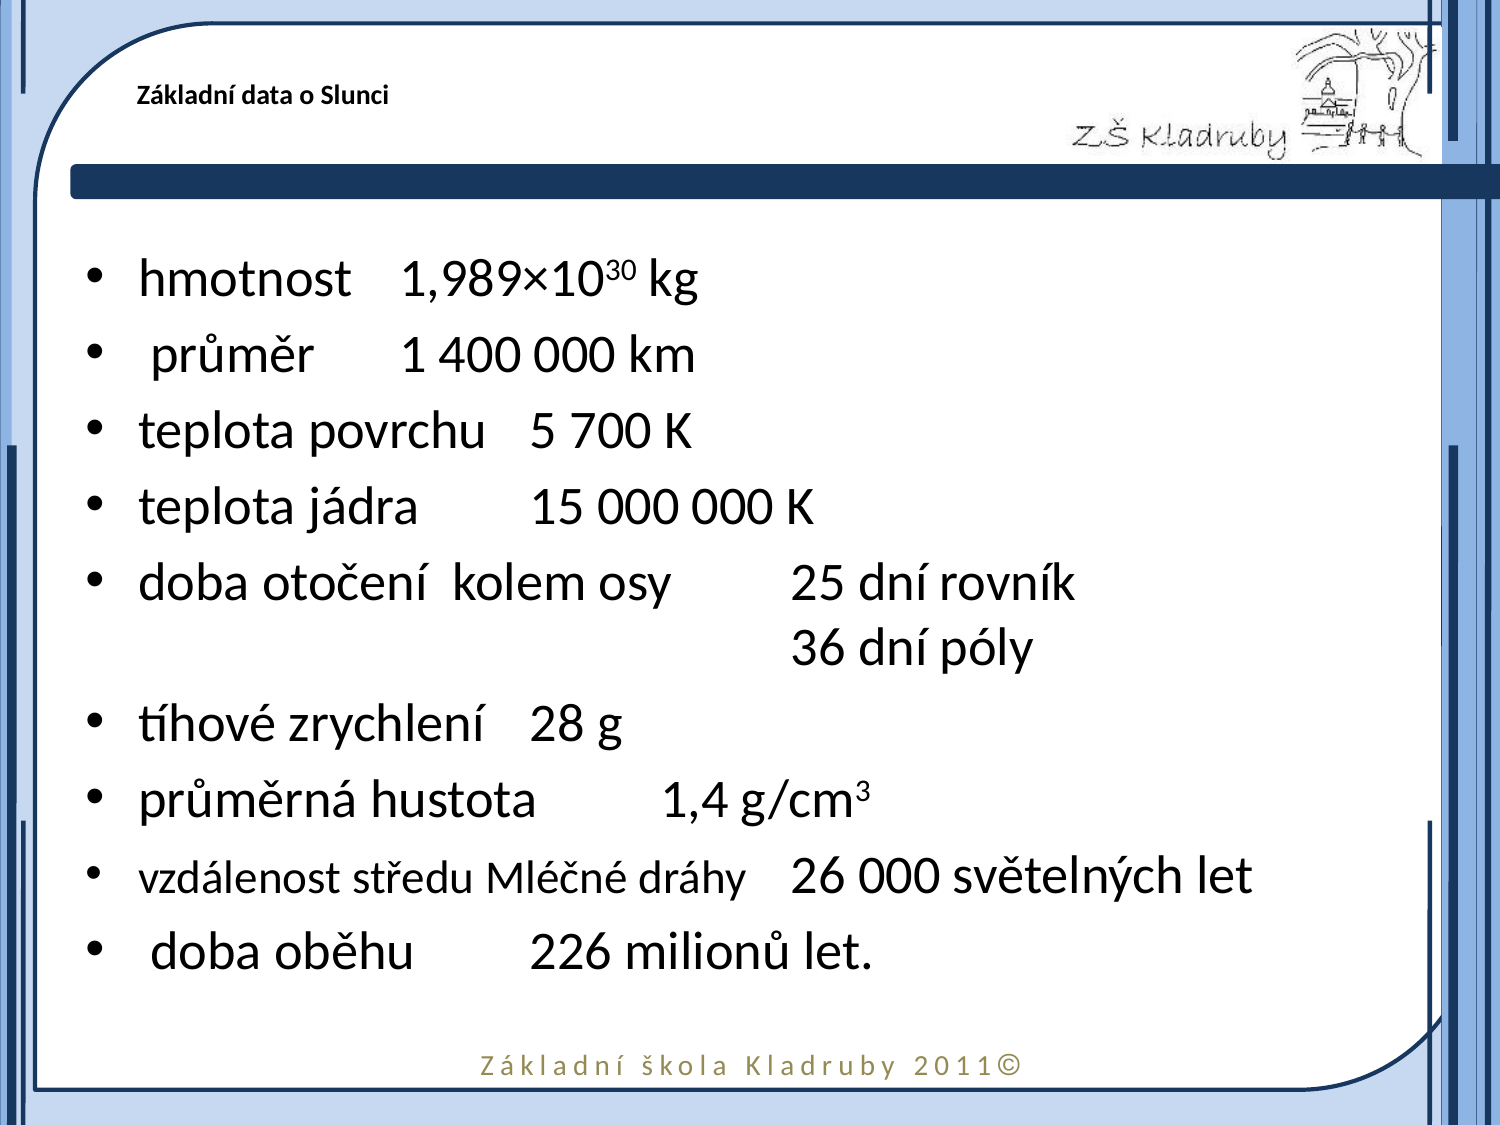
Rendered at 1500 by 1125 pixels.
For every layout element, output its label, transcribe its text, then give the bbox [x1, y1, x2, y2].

list hmotnost 1,989×1030 kg průměr 1 400 000 km teplota povrchu 5 700 K teplota jádra 15 000 000 K doba otočení kolem osy 25 dní rovník 36 dní póly tíhové zrychlení 28 g průměrná hustota 1,4 g/cm3 vzdálenost středu Mléčné dráhy 26 000 světelných let doba oběhu 226 milionů let. [70, 234, 1383, 994]
title Základní data o Slunci [121, 35, 1067, 153]
picture [1066, 27, 1442, 164]
